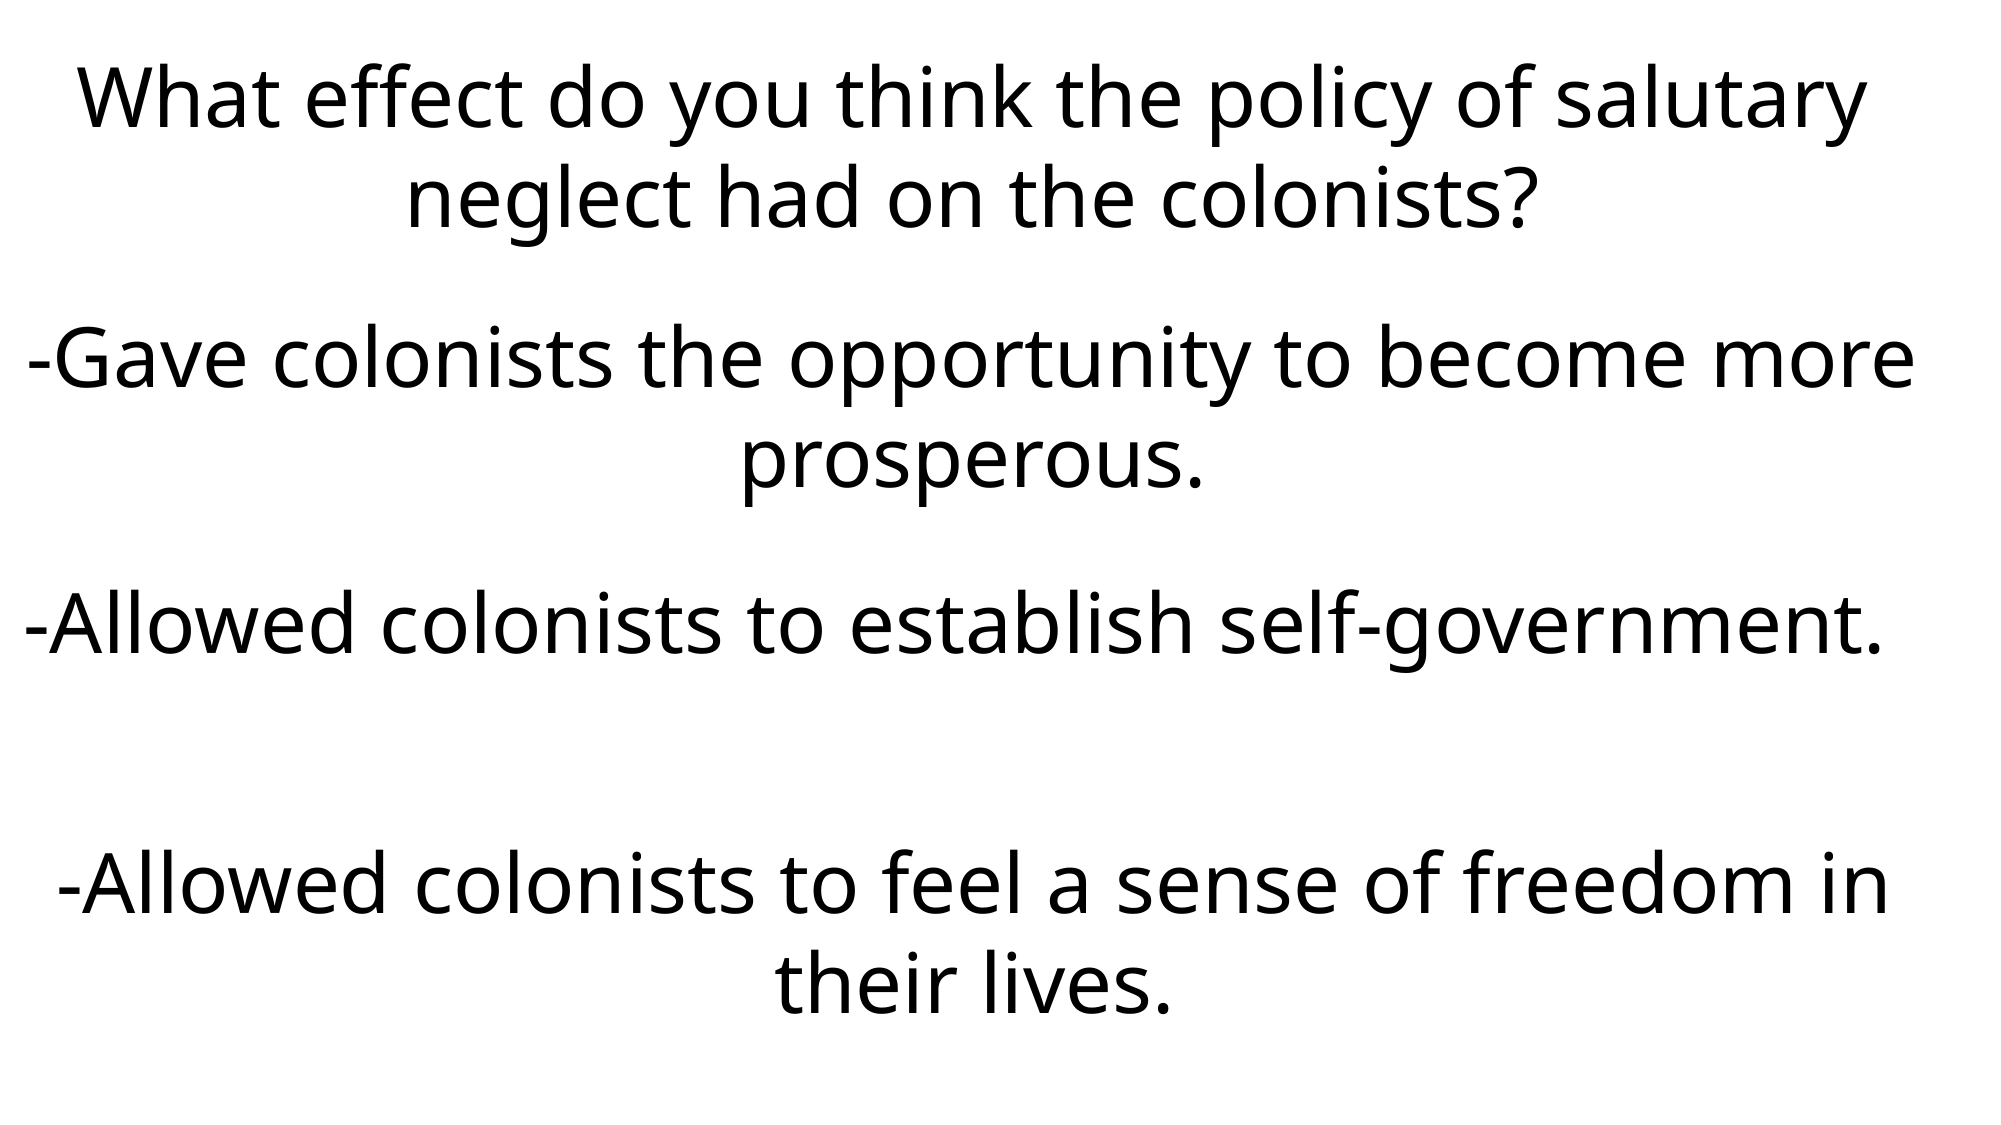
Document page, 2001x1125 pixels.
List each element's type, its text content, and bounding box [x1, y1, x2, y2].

text_box -Allowed colonists to establish self-government. [0, 562, 1912, 678]
text_box -Gave colonists the opportunity to become more prosperous. [2, 296, 1944, 512]
text_box What effect do you think the policy of salutary neglect had on the colonists? [15, 36, 1931, 252]
text_box -Allowed colonists to feel a sense of freedom in their lives. [38, 822, 1912, 1038]
